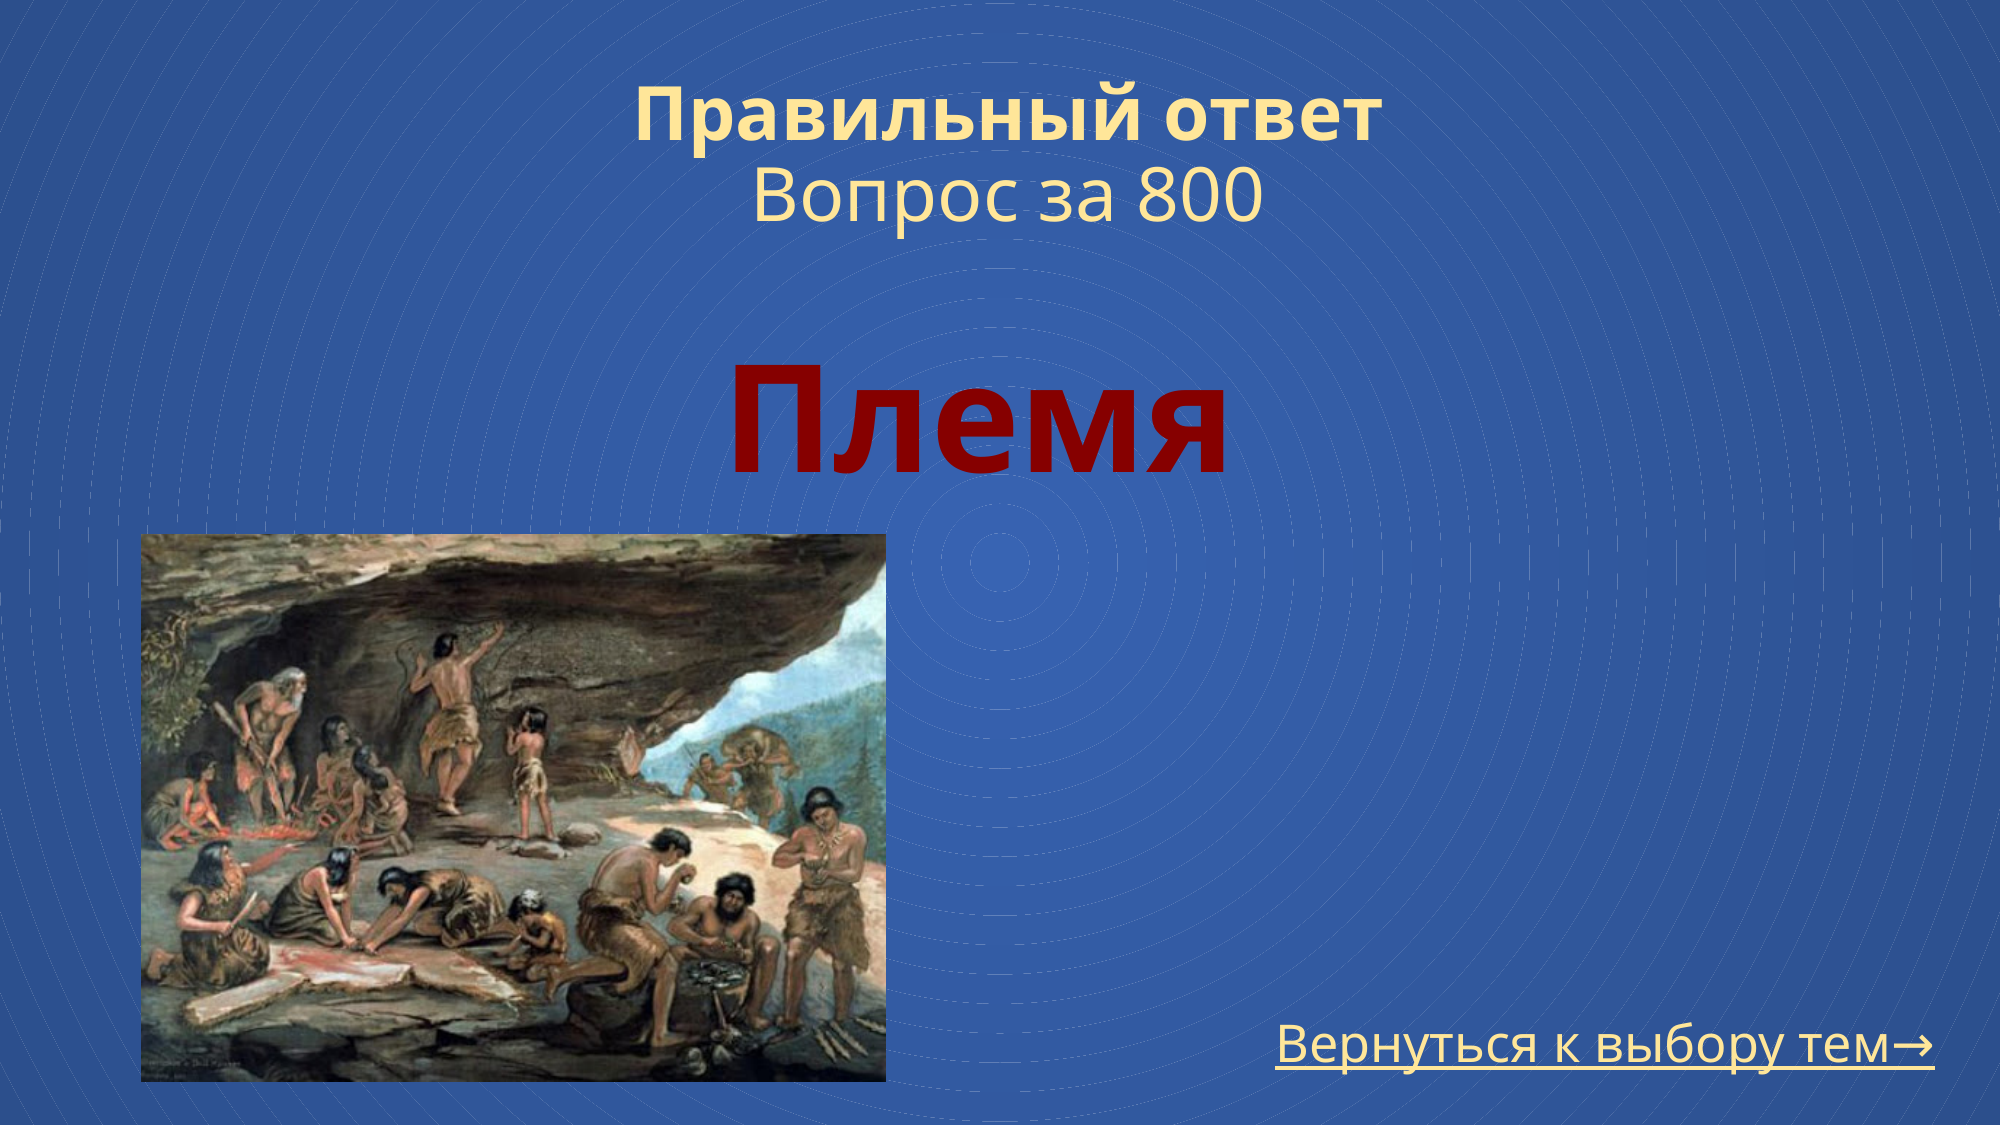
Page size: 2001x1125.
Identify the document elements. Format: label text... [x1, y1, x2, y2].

title Правильный ответ Вопрос за 800 [125, 32, 1891, 281]
text_box Вернуться к выбору тем→ [1260, 1002, 1950, 1081]
picture [141, 534, 886, 1082]
text_box Племя [533, 315, 1426, 511]
